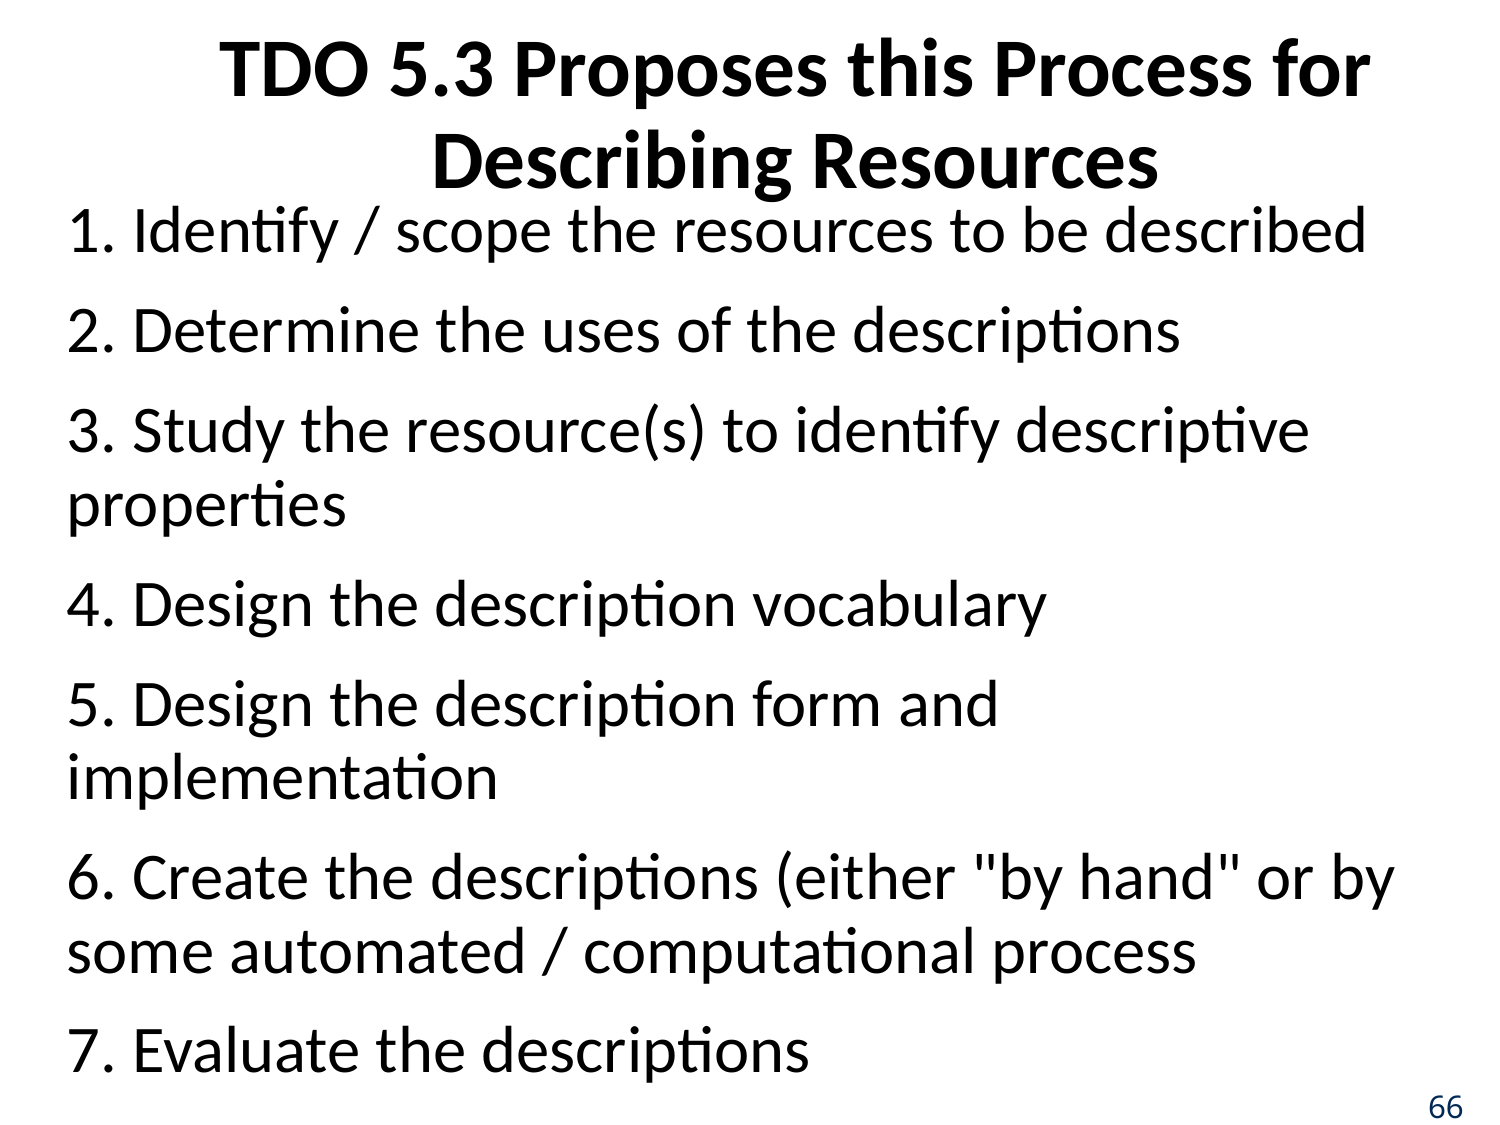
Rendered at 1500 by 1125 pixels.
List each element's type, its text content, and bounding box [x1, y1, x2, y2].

title TDO 5.3 Proposes this Process for Describing Resources [121, 63, 1472, 259]
text_box 1. Identify / scope the resources to be described 2. Determine the uses of the descriptions 3. Study the resource(s) to identify descriptive properties 4. Design the description vocabulary 5. Design the description form and implementation 6. Create the descriptions (either "by hand" or by some automated / computational process 7. Evaluate the descriptions [56, 188, 1444, 1093]
text_box 66 [1438, 1081, 1454, 1119]
